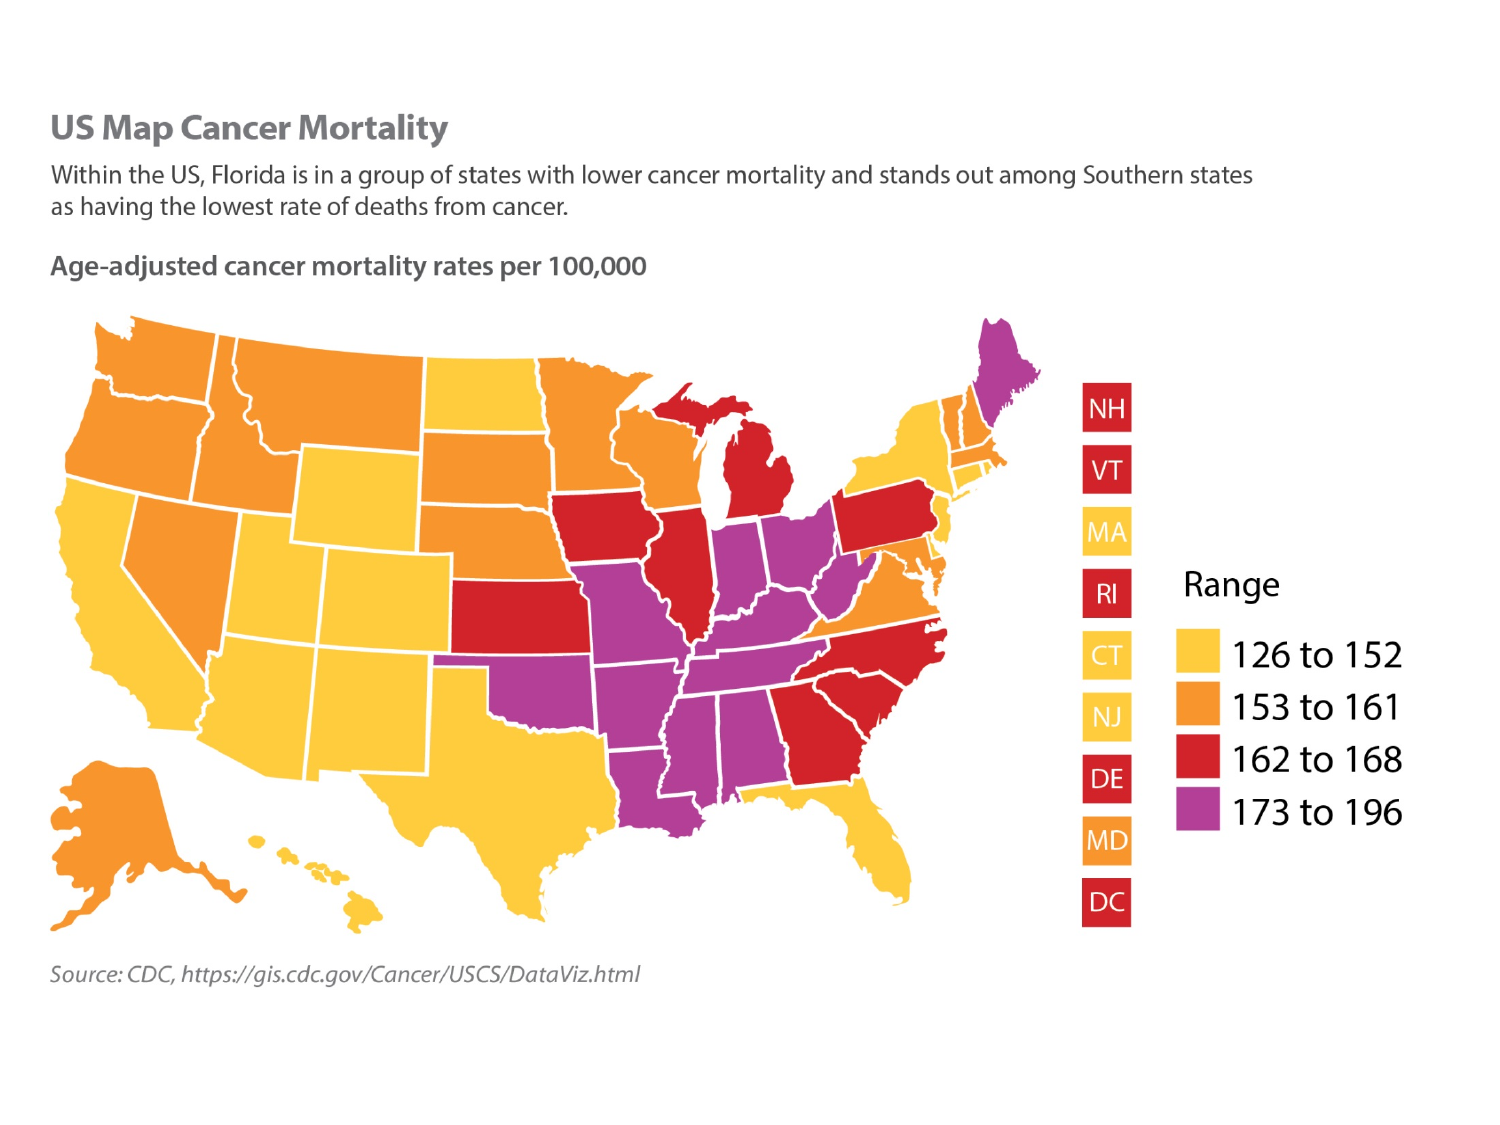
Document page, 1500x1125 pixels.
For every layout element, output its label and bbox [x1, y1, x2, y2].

picture [48, 104, 1468, 1020]
